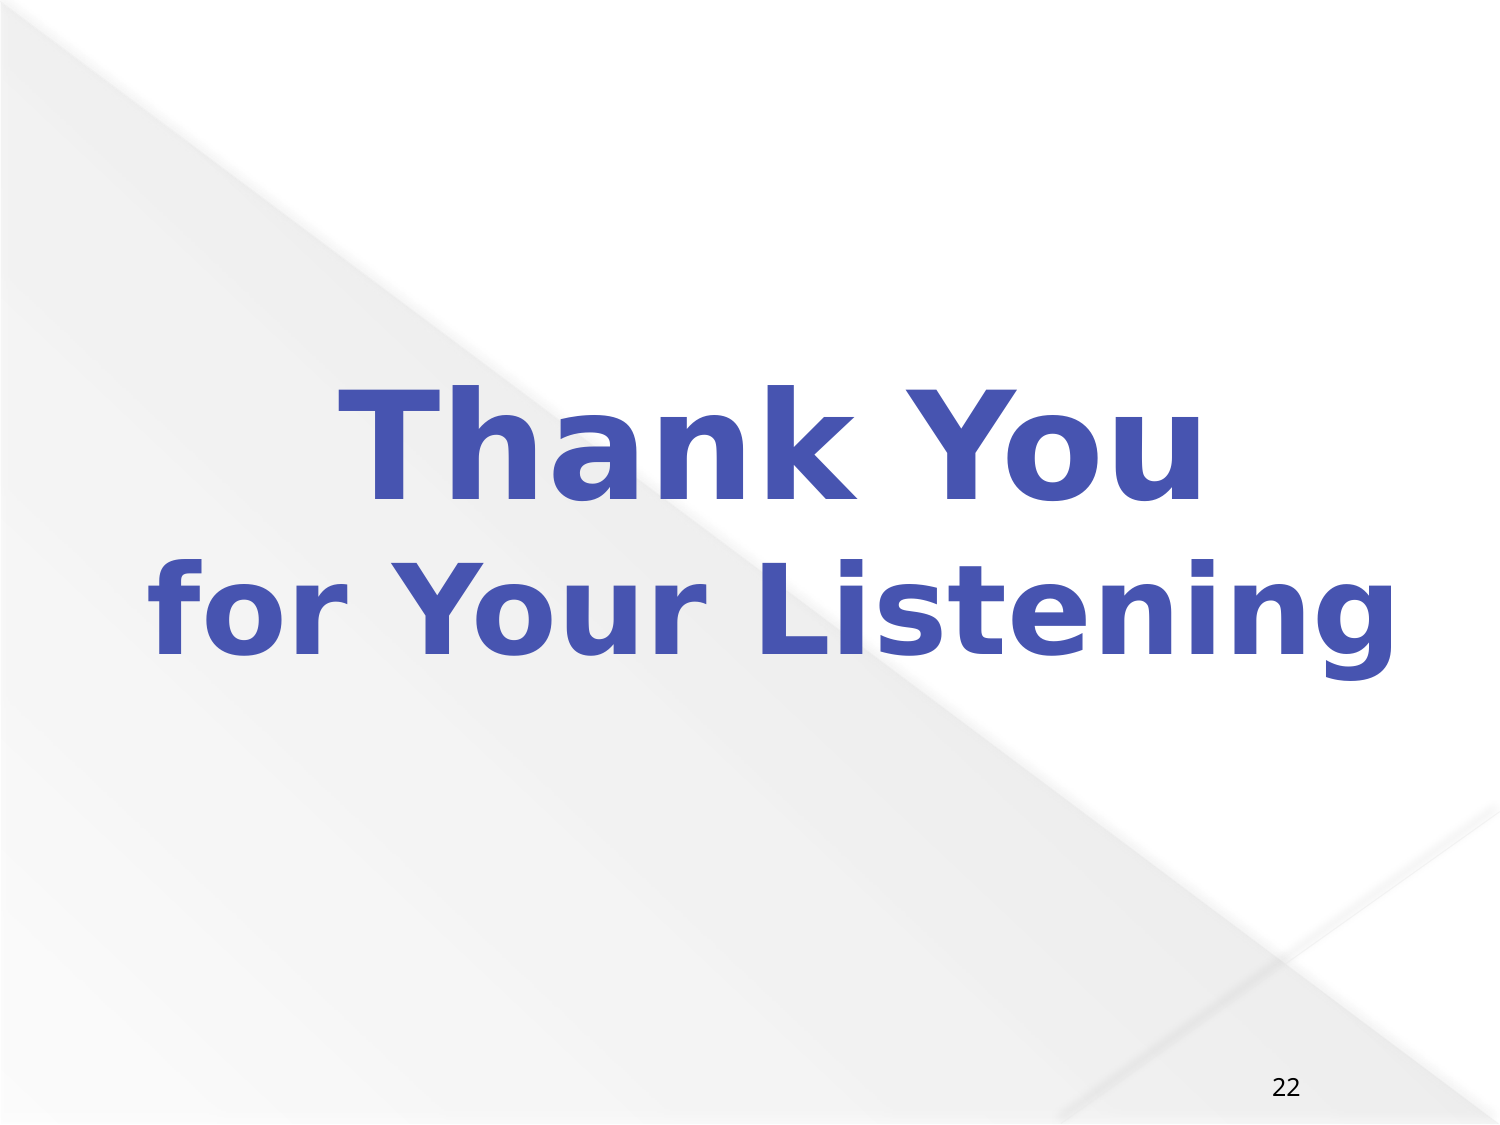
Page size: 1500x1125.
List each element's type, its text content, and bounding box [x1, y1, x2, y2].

title Thank You for Your Listening [0, 468, 1471, 561]
slide_number 22 [1245, 1063, 1328, 1113]
